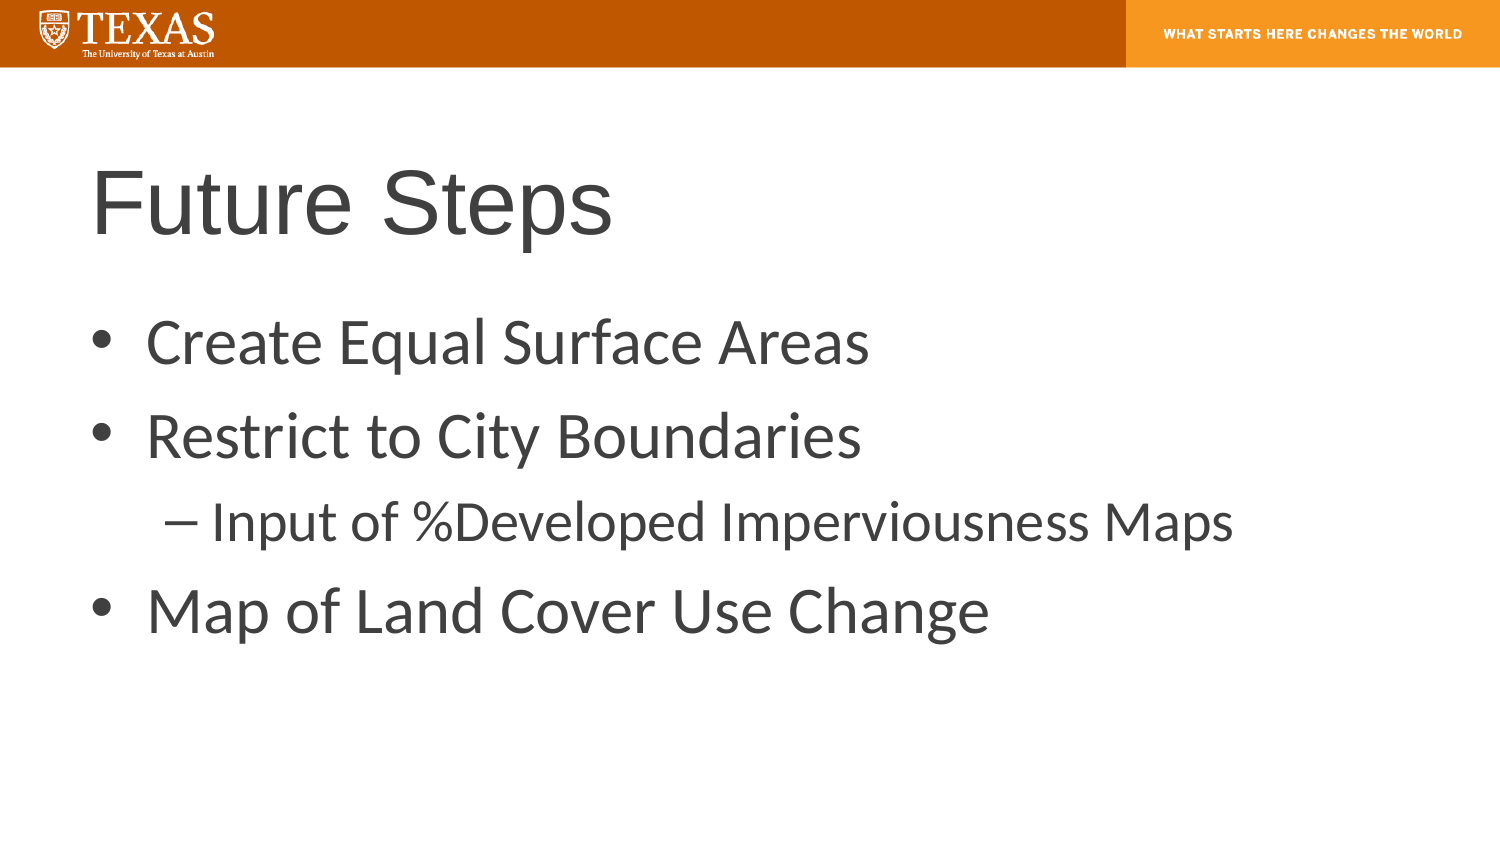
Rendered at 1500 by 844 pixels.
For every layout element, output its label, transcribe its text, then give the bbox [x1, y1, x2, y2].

picture [0, 0, 1500, 844]
title Future Steps [75, 127, 1425, 269]
list Create Equal Surface Areas Restrict to City Boundaries Input of %Developed Imperviousness Maps Map of Land Cover Use Change [75, 290, 1425, 769]
